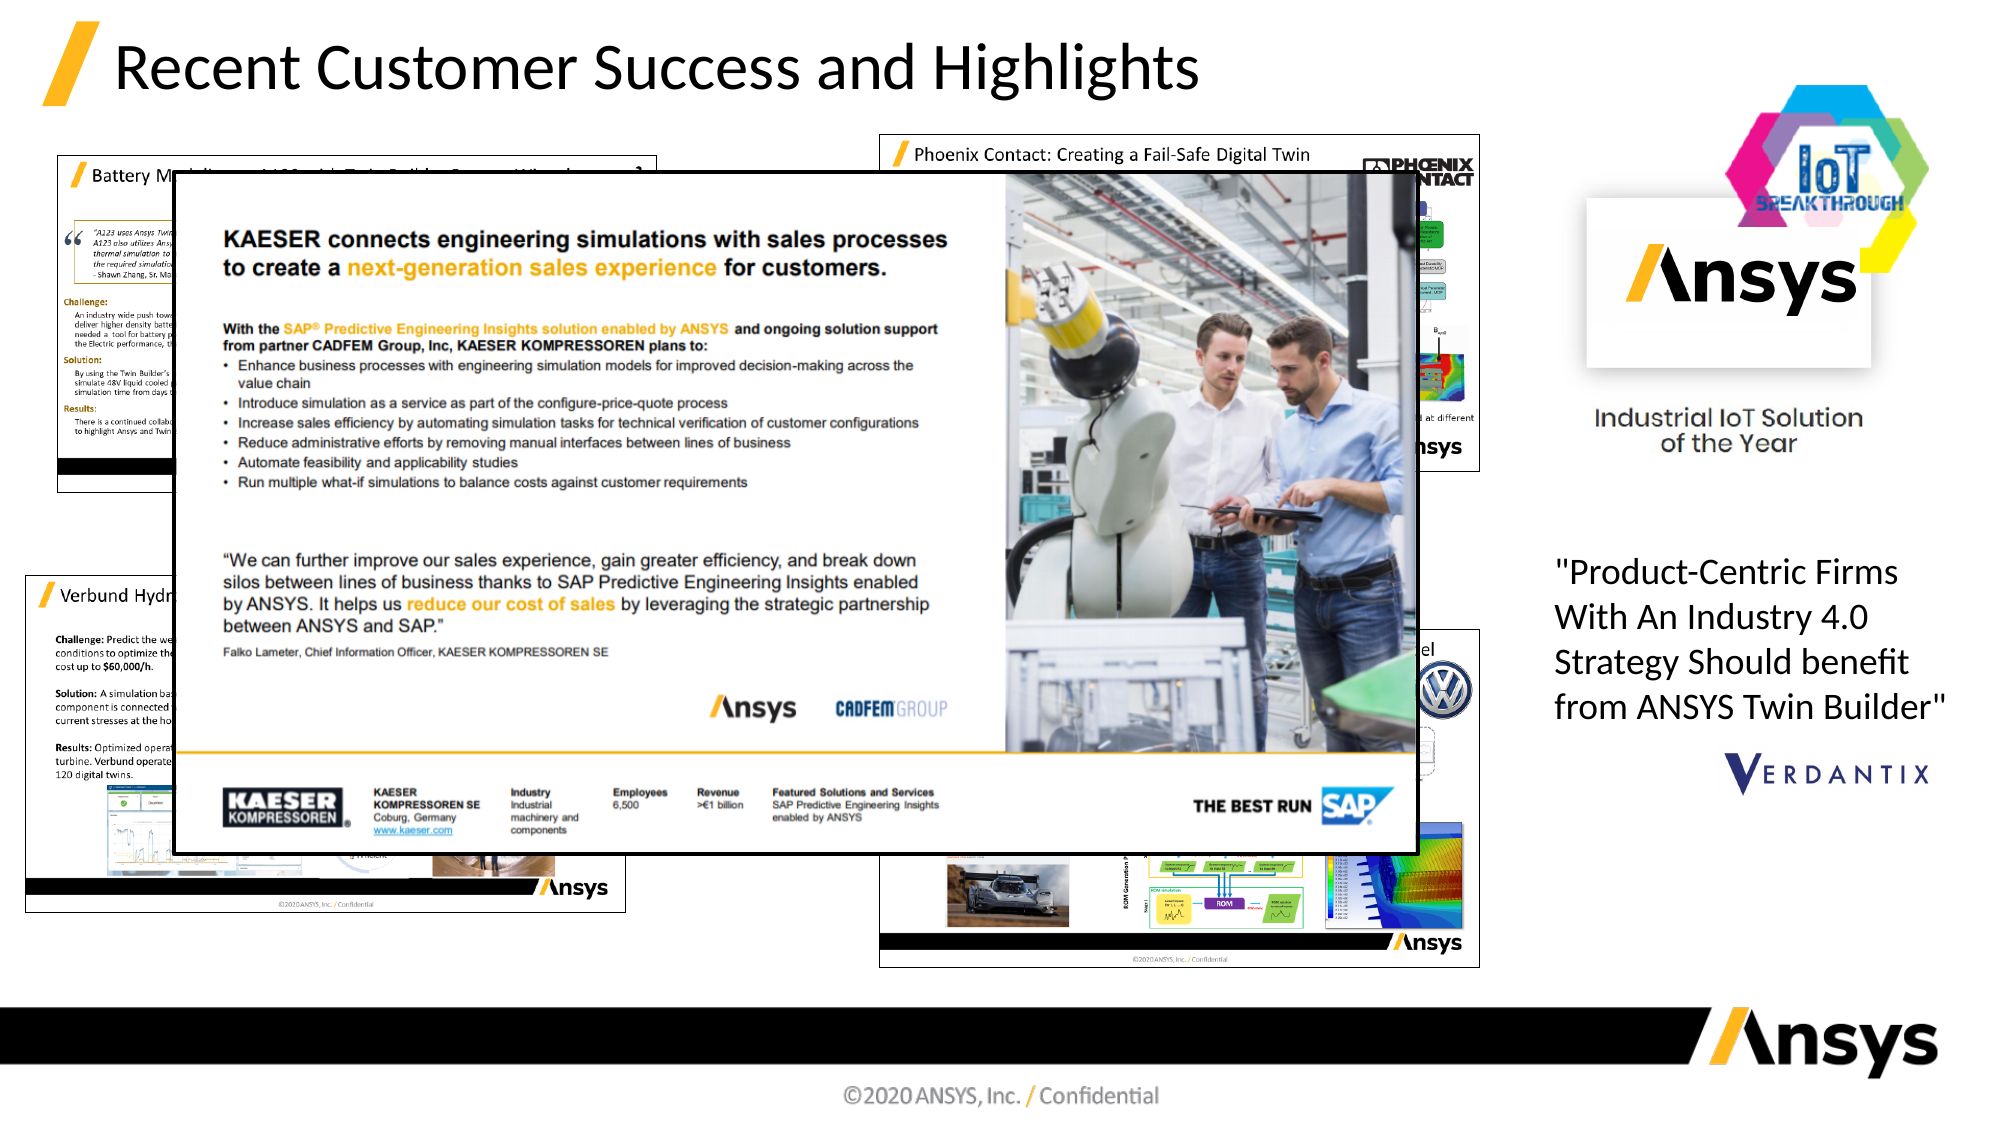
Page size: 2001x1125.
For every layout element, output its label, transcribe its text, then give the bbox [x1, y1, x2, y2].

title Recent Customer Success and Highlights [99, 24, 1900, 164]
picture [0, 0, 2000, 1125]
text_box "Product-Centric Firms With An Industry 4.0 Strategy Should benefit from ANSYS Twin Builder" [1539, 539, 1990, 735]
